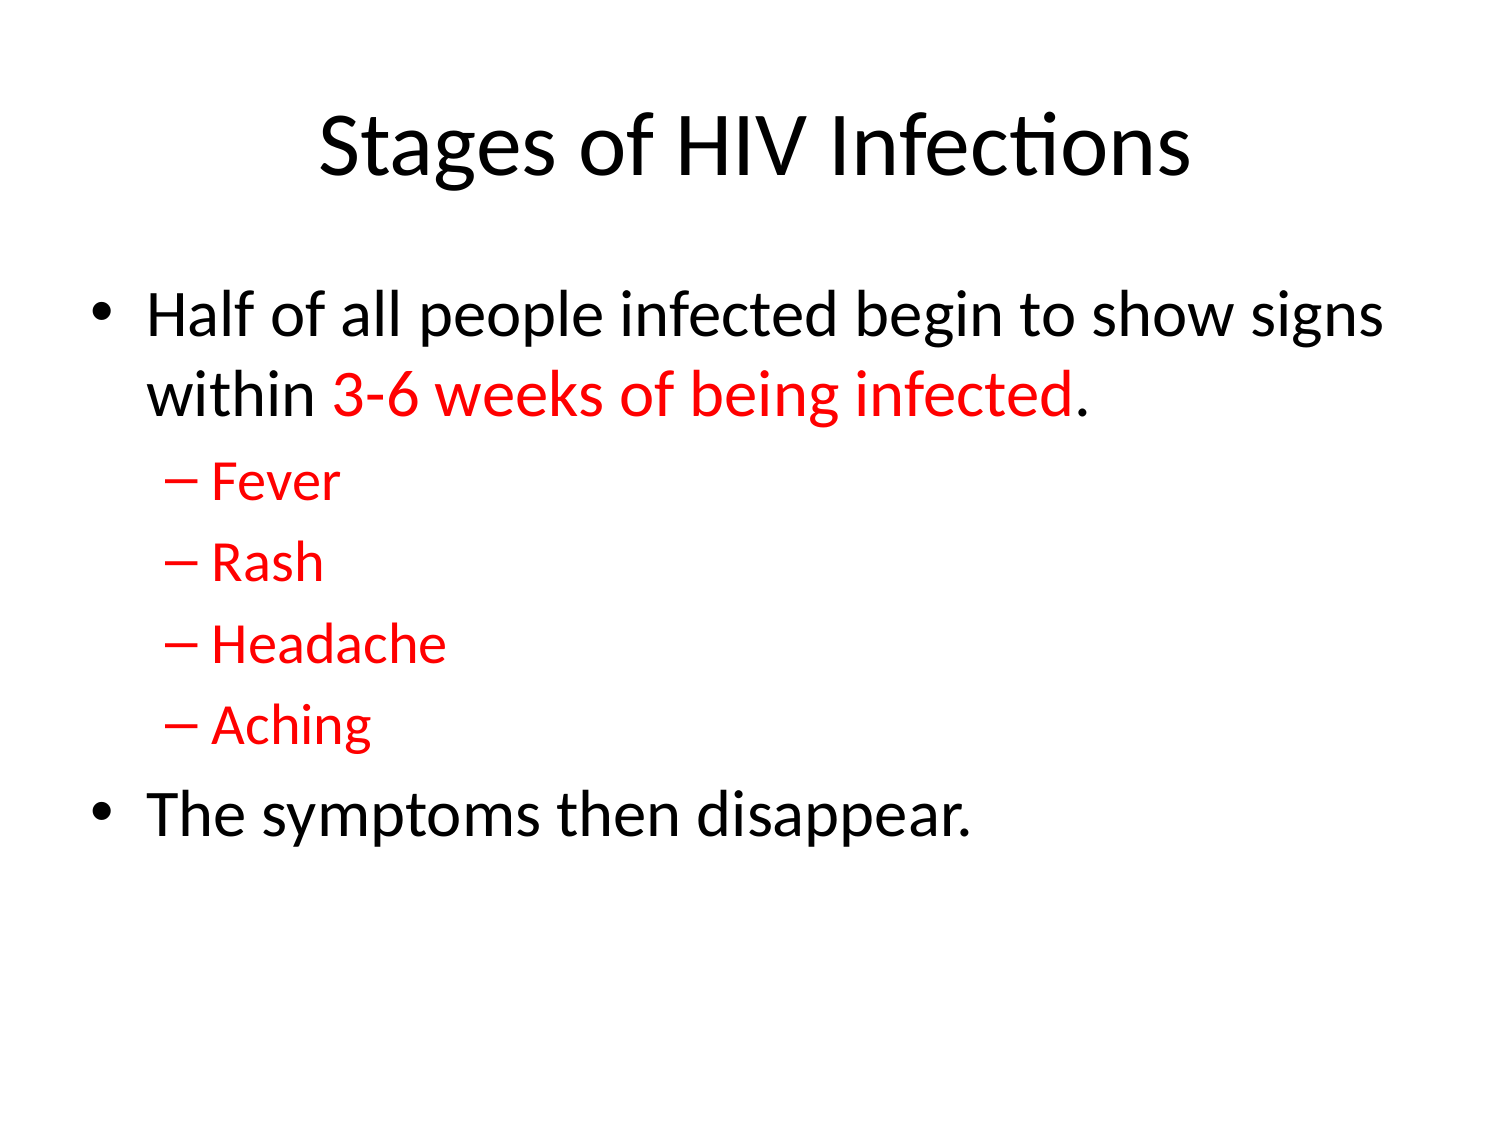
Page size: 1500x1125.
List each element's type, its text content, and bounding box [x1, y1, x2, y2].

list Half of all people infected begin to show signs within 3-6 weeks of being infected. Fever Rash Headache Aching The symptoms then disappear. [75, 262, 1425, 1005]
title Stages of HIV Infections [37, 45, 1475, 233]
